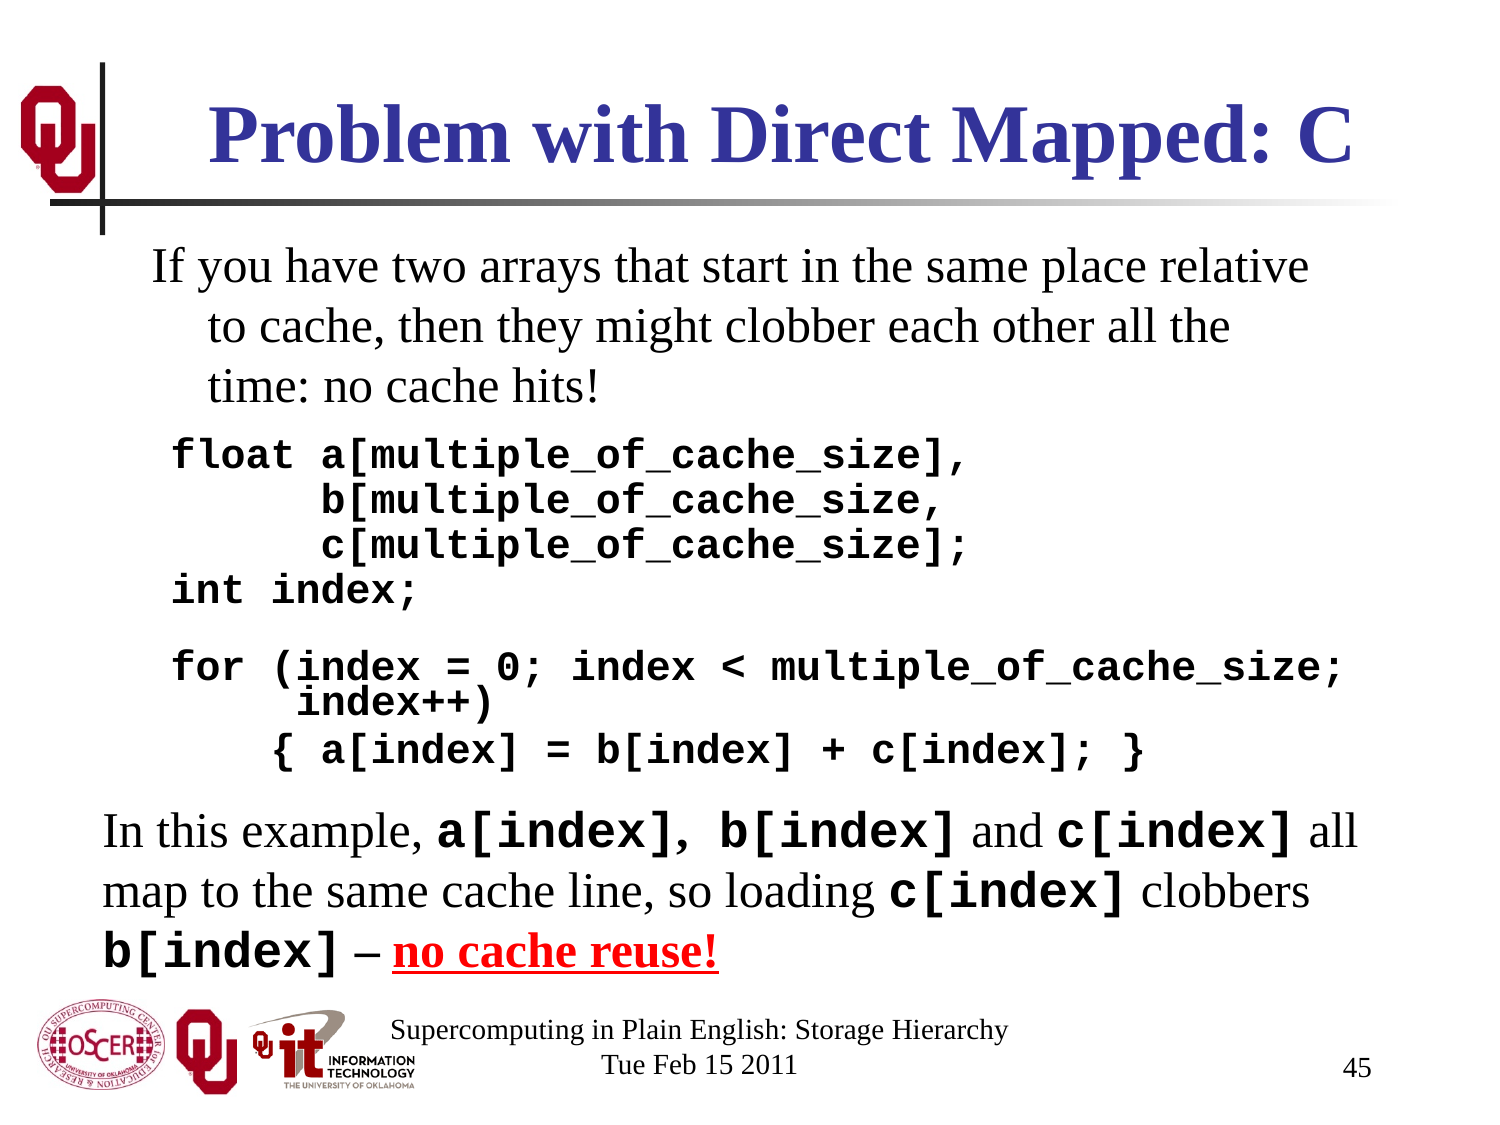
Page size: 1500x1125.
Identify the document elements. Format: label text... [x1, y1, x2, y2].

picture [37, 999, 165, 1090]
text_box In this example, a[index], b[index] and c[index] all map to the same cache line, so loading c[index] clobbers b[index] – no cache reuse! [87, 790, 1400, 986]
title Problem with Direct Mapped: C [124, 74, 1442, 187]
slide_number 45 [1174, 1015, 1388, 1091]
list If you have two arrays that start in the same place relative to cache, then they might clobber each other all the time: no cache hits! [136, 224, 1328, 488]
picture [174, 999, 425, 1099]
text_box float a[multiple_of_cache_size], b[multiple_of_cache_size, c[multiple_of_cache_size]; int index; for (index = 0; index < multiple_of_cache_size; index++) { a[index] = b[index] + c[index]; } [155, 424, 1361, 780]
text_box Supercomputing in Plain English: Storage Hierarchy Tue Feb 15 2011 [262, 1012, 1138, 1088]
picture [18, 83, 97, 196]
